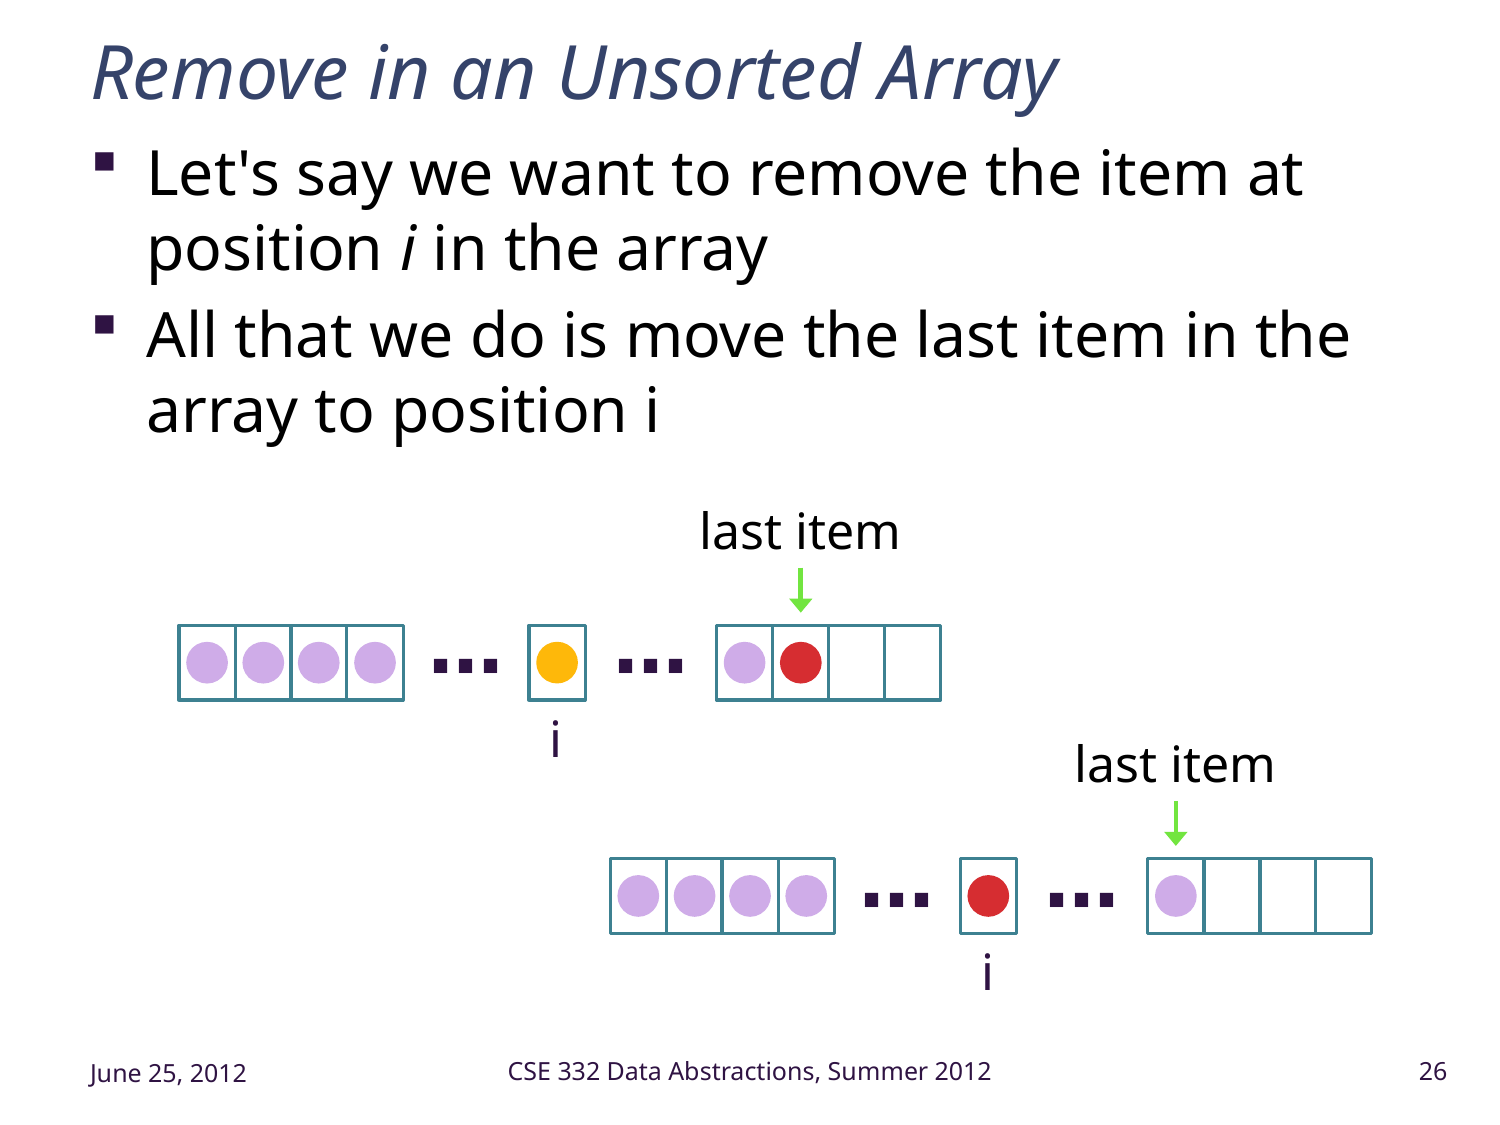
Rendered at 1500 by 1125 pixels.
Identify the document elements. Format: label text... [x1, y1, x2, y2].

text_box last item [1059, 725, 1292, 800]
text_box [1155, 875, 1197, 917]
text_box [297, 641, 340, 684]
text_box [720, 856, 776, 935]
text_box [617, 875, 660, 917]
text_box [882, 623, 943, 702]
text_box [186, 641, 228, 684]
text_box [962, 856, 1014, 931]
text_box [536, 641, 578, 684]
text_box [242, 641, 285, 684]
text_box [177, 623, 233, 702]
list Let's say we want to remove the item at position i in the array All that we do is move the last item in the array to position i [75, 125, 1463, 1025]
text_box [1257, 856, 1314, 935]
text_box [771, 623, 826, 702]
text_box [289, 623, 345, 702]
text_box last item [684, 491, 917, 567]
text_box i [957, 931, 1018, 1010]
text_box ⋯ [401, 608, 531, 717]
text_box [531, 623, 583, 698]
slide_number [75, 1042, 338, 1103]
text_box [1314, 856, 1374, 935]
text_box [1150, 856, 1202, 935]
text_box i [526, 698, 586, 777]
text_box [608, 856, 664, 935]
text_box [664, 856, 720, 935]
text_box [729, 875, 771, 917]
text_box [785, 875, 828, 917]
text_box [718, 623, 771, 702]
slide_number 26 [1333, 1042, 1463, 1103]
text_box [776, 856, 832, 935]
text_box [233, 623, 289, 702]
text_box [723, 641, 766, 684]
title Remove in an Unsorted Array [75, 24, 1463, 105]
footer CSE 332 Data Abstractions, Summer 2012 [348, 1042, 1152, 1103]
text_box [779, 641, 822, 684]
text_box ⋯ [583, 608, 718, 717]
text_box [1202, 856, 1257, 935]
text_box [354, 641, 396, 684]
text_box ⋯ [832, 842, 962, 950]
text_box [673, 875, 716, 917]
text_box ⋯ [1014, 842, 1150, 950]
text_box [826, 623, 882, 702]
text_box [967, 875, 1010, 917]
text_box [345, 623, 401, 702]
